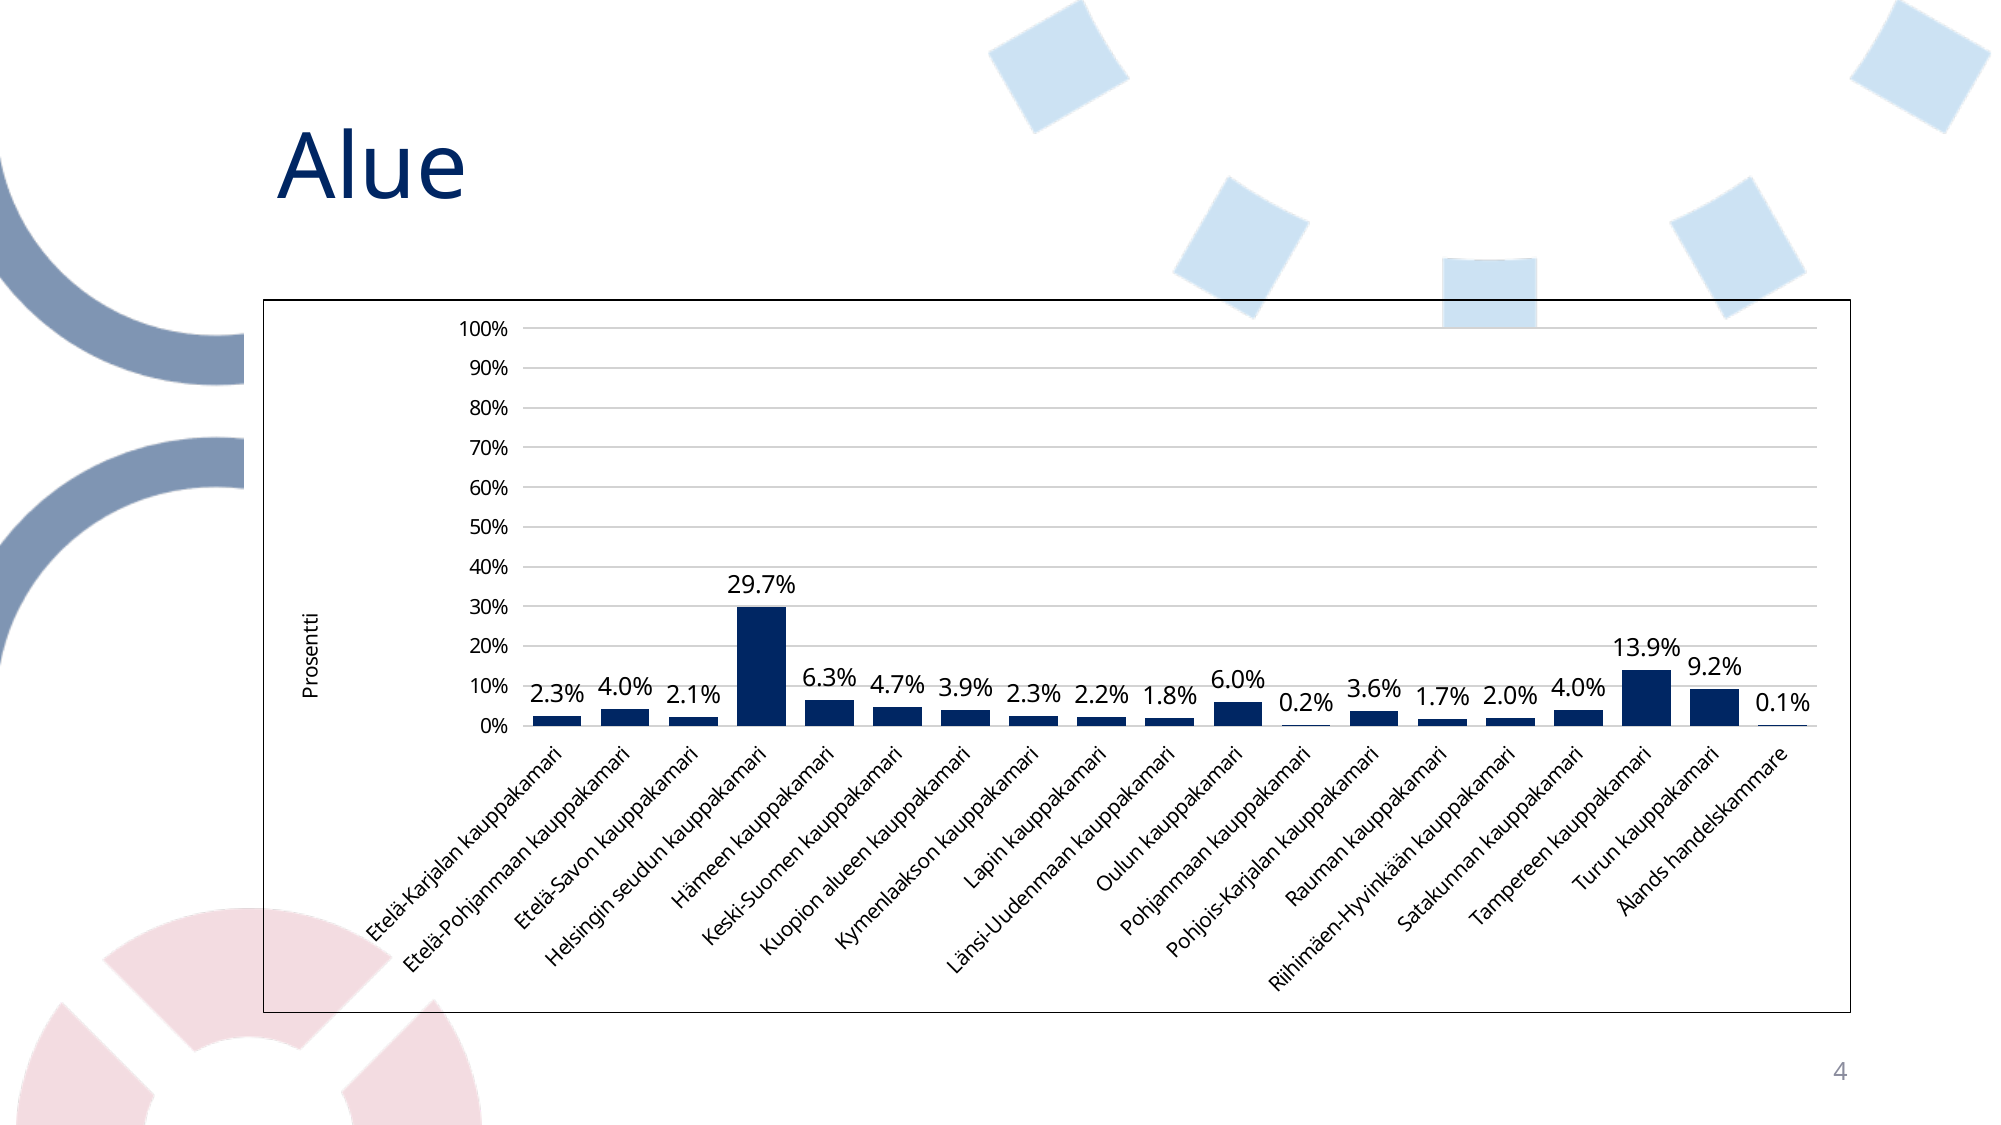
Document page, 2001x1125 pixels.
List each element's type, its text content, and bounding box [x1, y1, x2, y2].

picture [988, 0, 1992, 370]
title Alue [262, 59, 1852, 278]
picture [0, 155, 244, 668]
slide_number 4 [1412, 1042, 1863, 1103]
picture [16, 907, 482, 1125]
chart [262, 299, 1852, 1014]
